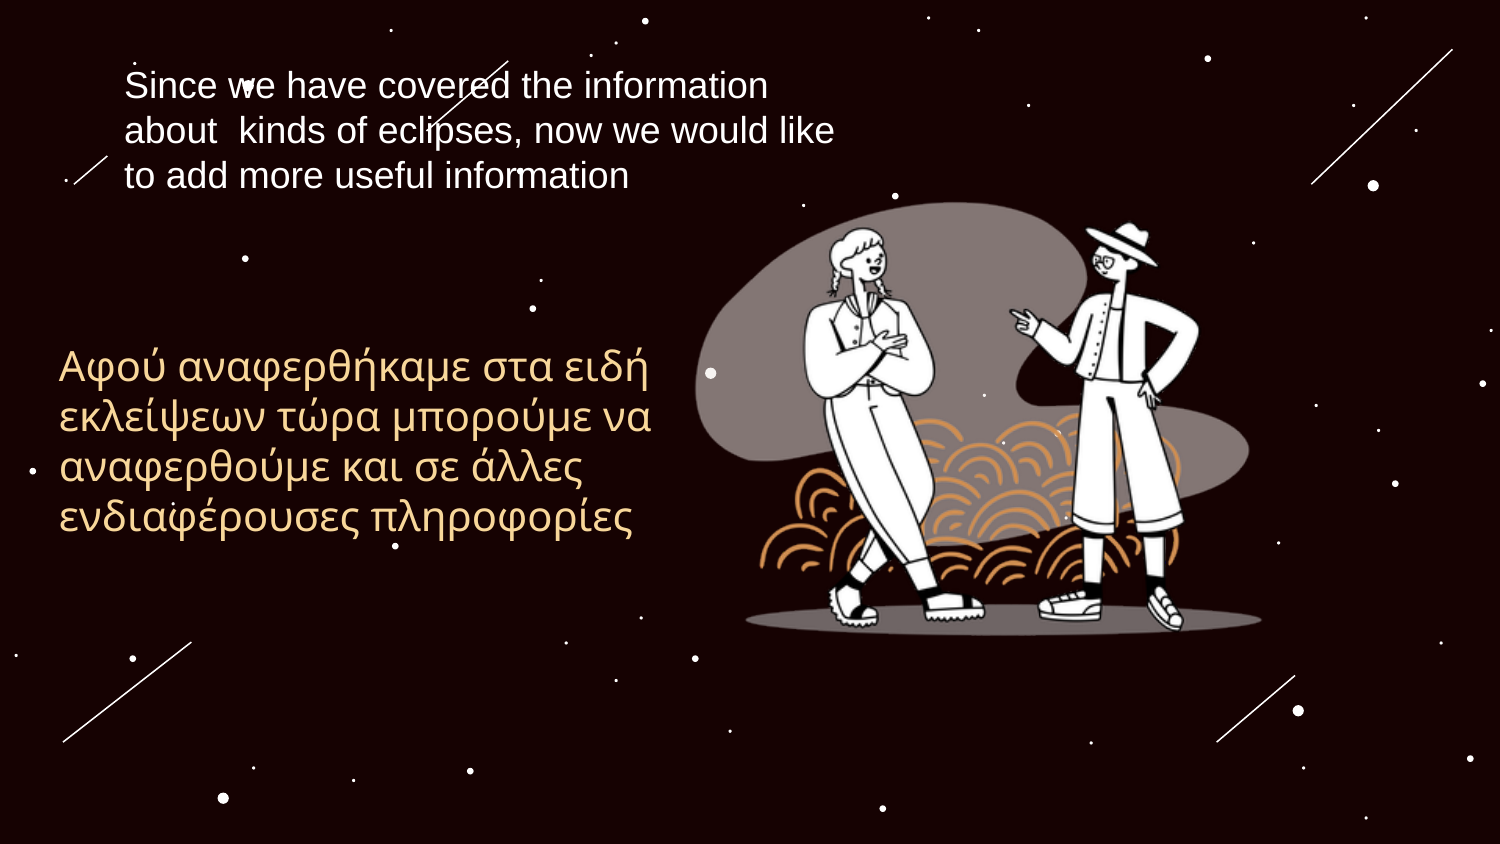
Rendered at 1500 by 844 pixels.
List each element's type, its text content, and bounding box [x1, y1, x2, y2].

picture [665, 175, 1291, 664]
text_box Since we have covered the information about kinds of eclipses, now we would like to add more useful information [109, 53, 860, 204]
title Αφού αναφερθήκαμε στα ειδή εκλείψεων τώρα μπορούμε να αναφερθούμε και σε άλλες ενδιαφέρουσες πληροφορίες [44, 252, 660, 627]
